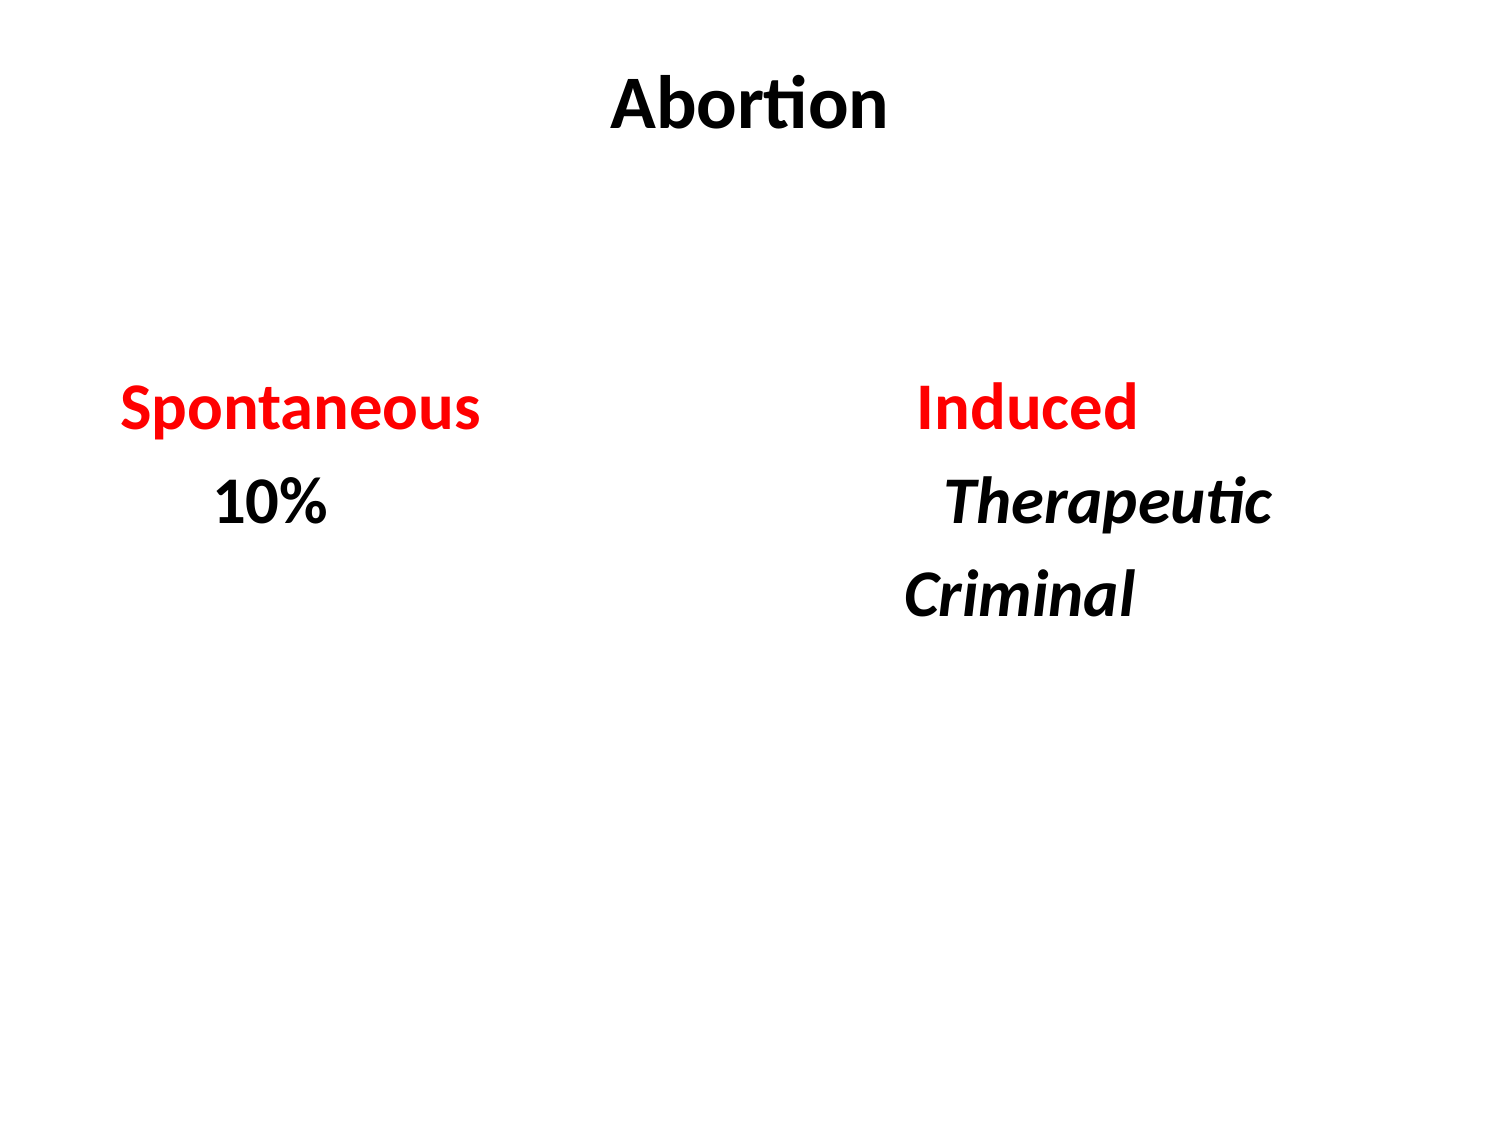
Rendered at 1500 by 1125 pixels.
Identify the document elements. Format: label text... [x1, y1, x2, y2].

list Spontaneous Induced 10% Therapeutic Criminal [75, 262, 1425, 1005]
title Abortion [75, 45, 1425, 233]
